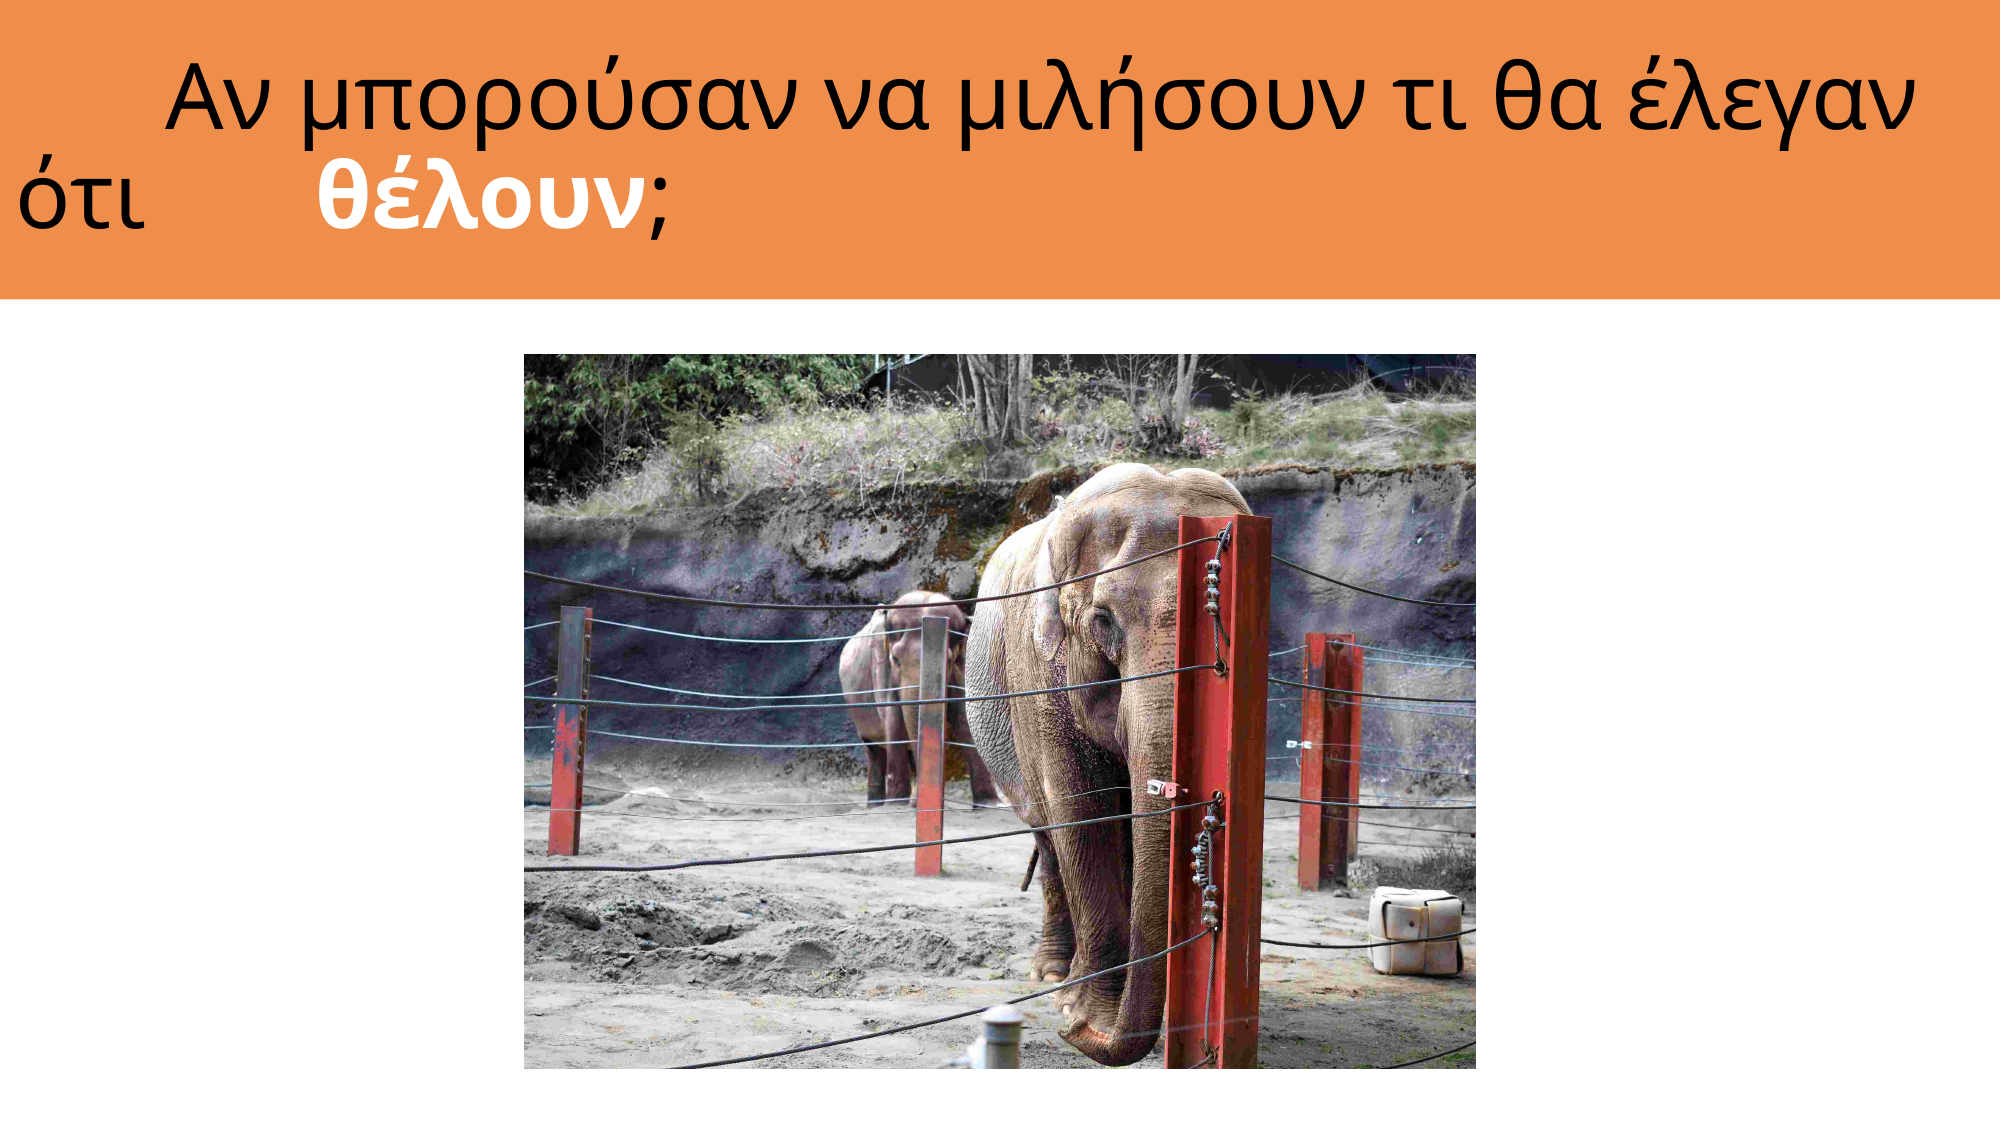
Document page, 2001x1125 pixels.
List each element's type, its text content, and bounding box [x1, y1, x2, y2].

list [524, 354, 1476, 1069]
title Αν μπορούσαν να μιλήσουν τι θα έλεγαν ότι θέλουν; [0, 0, 2000, 300]
